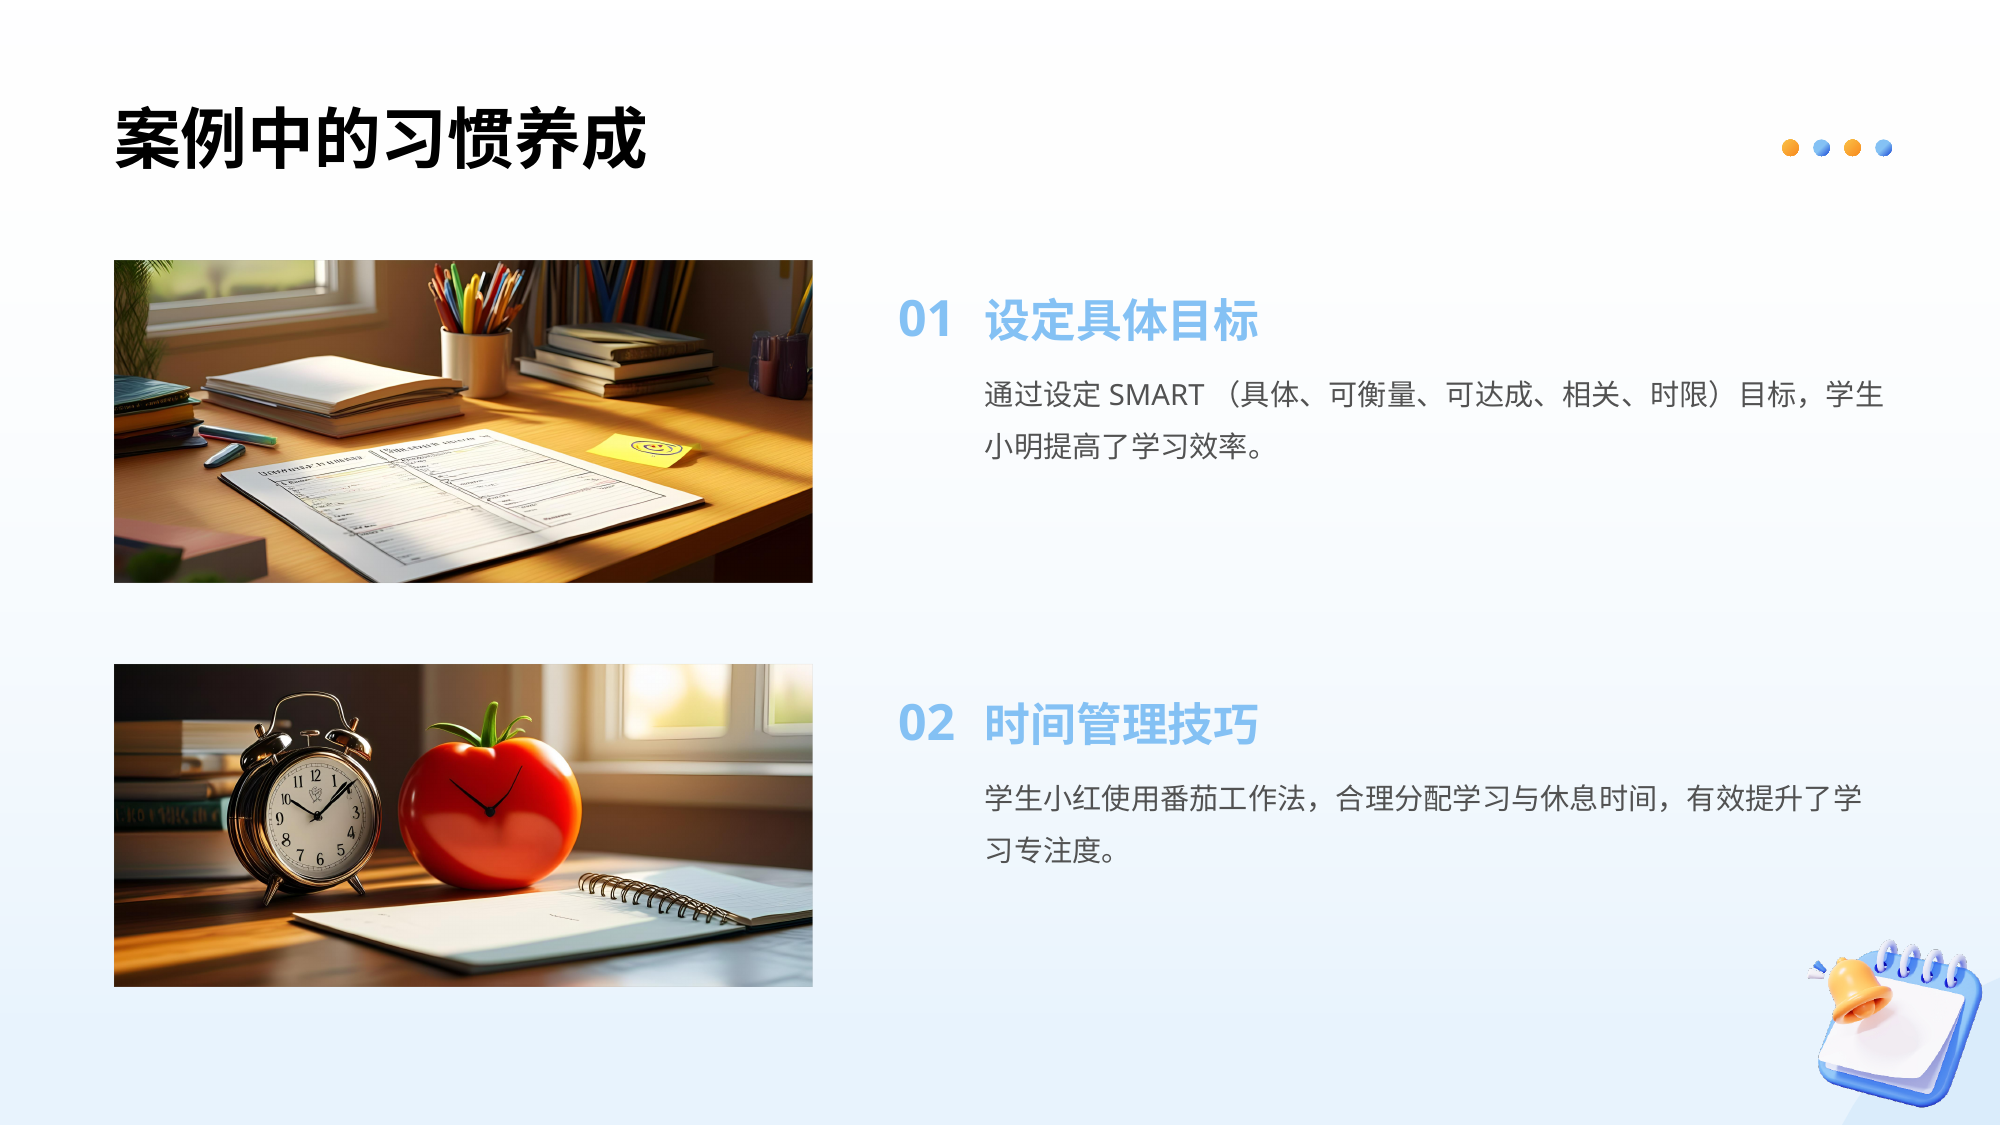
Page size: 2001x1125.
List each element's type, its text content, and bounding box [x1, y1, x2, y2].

text_box 学生小红使用番茄工作法，合理分配学习与休息时间，有效提升了学习专注度。 [985, 762, 1886, 923]
text_box 02 [898, 689, 977, 751]
text_box 时间管理技巧 [985, 689, 1886, 751]
picture [1798, 934, 1987, 1112]
text_box 设定具体目标 [985, 285, 1886, 347]
text_box 通过设定SMART（具体、可衡量、可达成、相关、时限）目标，学生小明提高了学习效率。 [985, 358, 1886, 519]
picture [114, 664, 813, 987]
picture [114, 260, 813, 583]
title 案例中的习惯养成 [114, 59, 1886, 178]
text_box 01 [898, 285, 977, 347]
